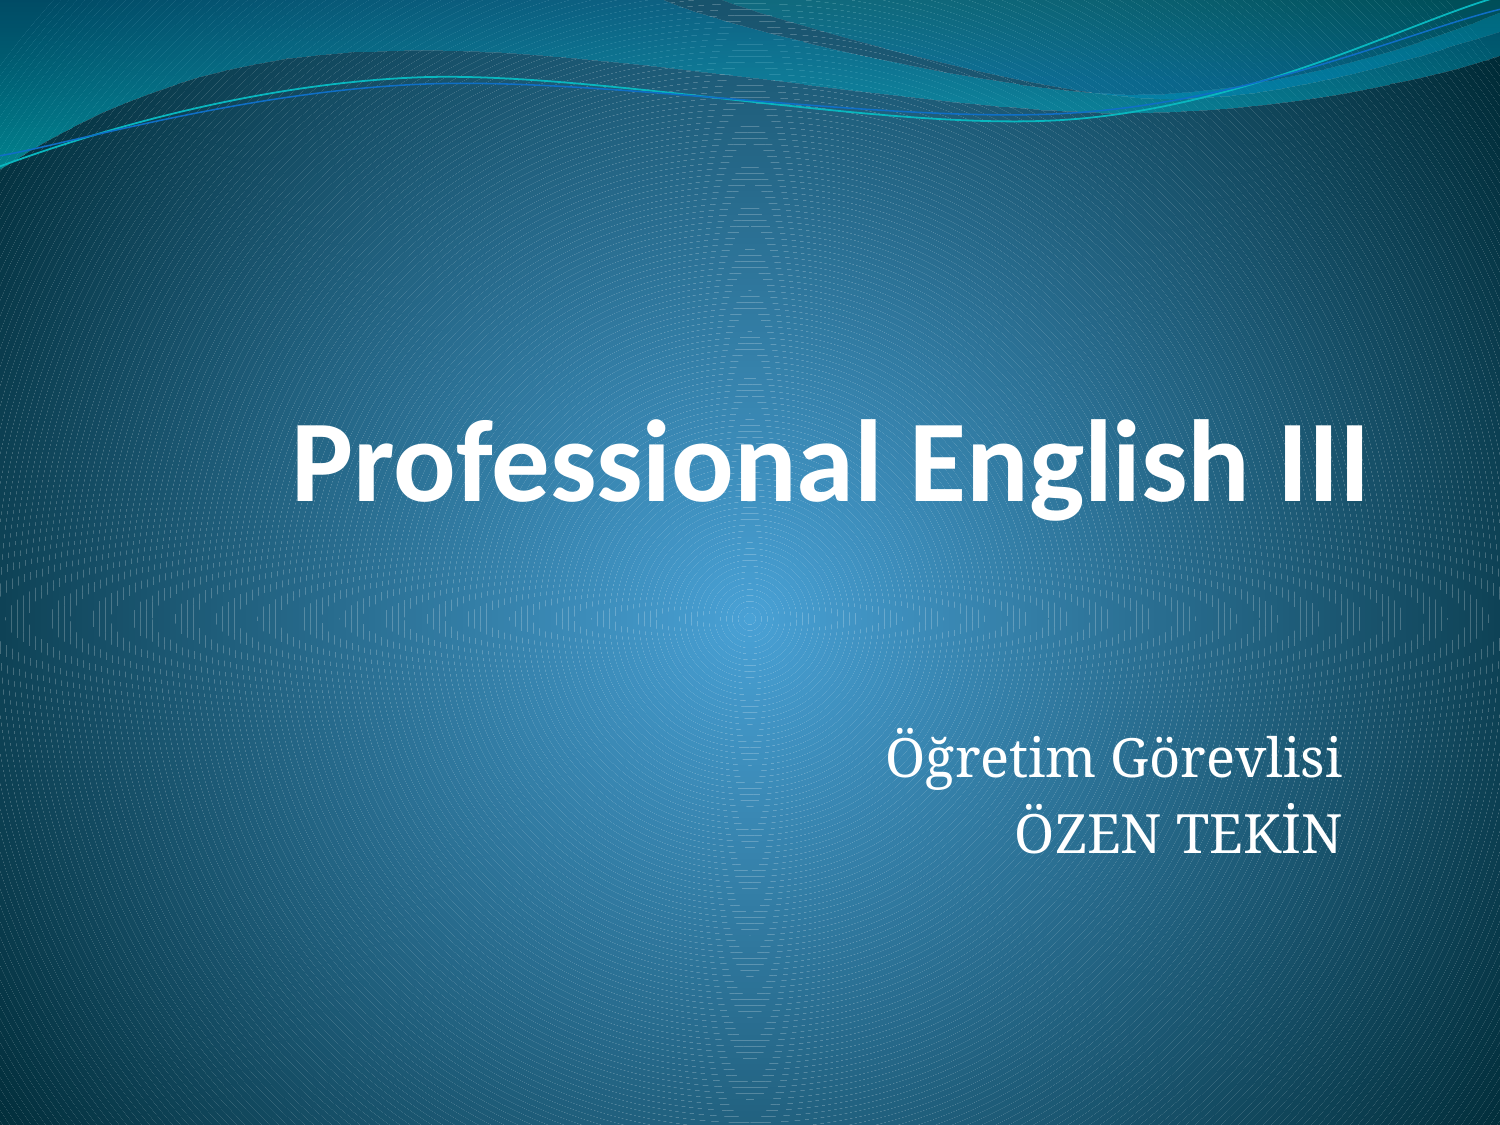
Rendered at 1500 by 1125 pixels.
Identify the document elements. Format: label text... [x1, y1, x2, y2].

title Professional English III [87, 224, 1376, 525]
subtitle Öğretim Görevlisi ÖZEN TEKİN [64, 716, 1354, 1004]
